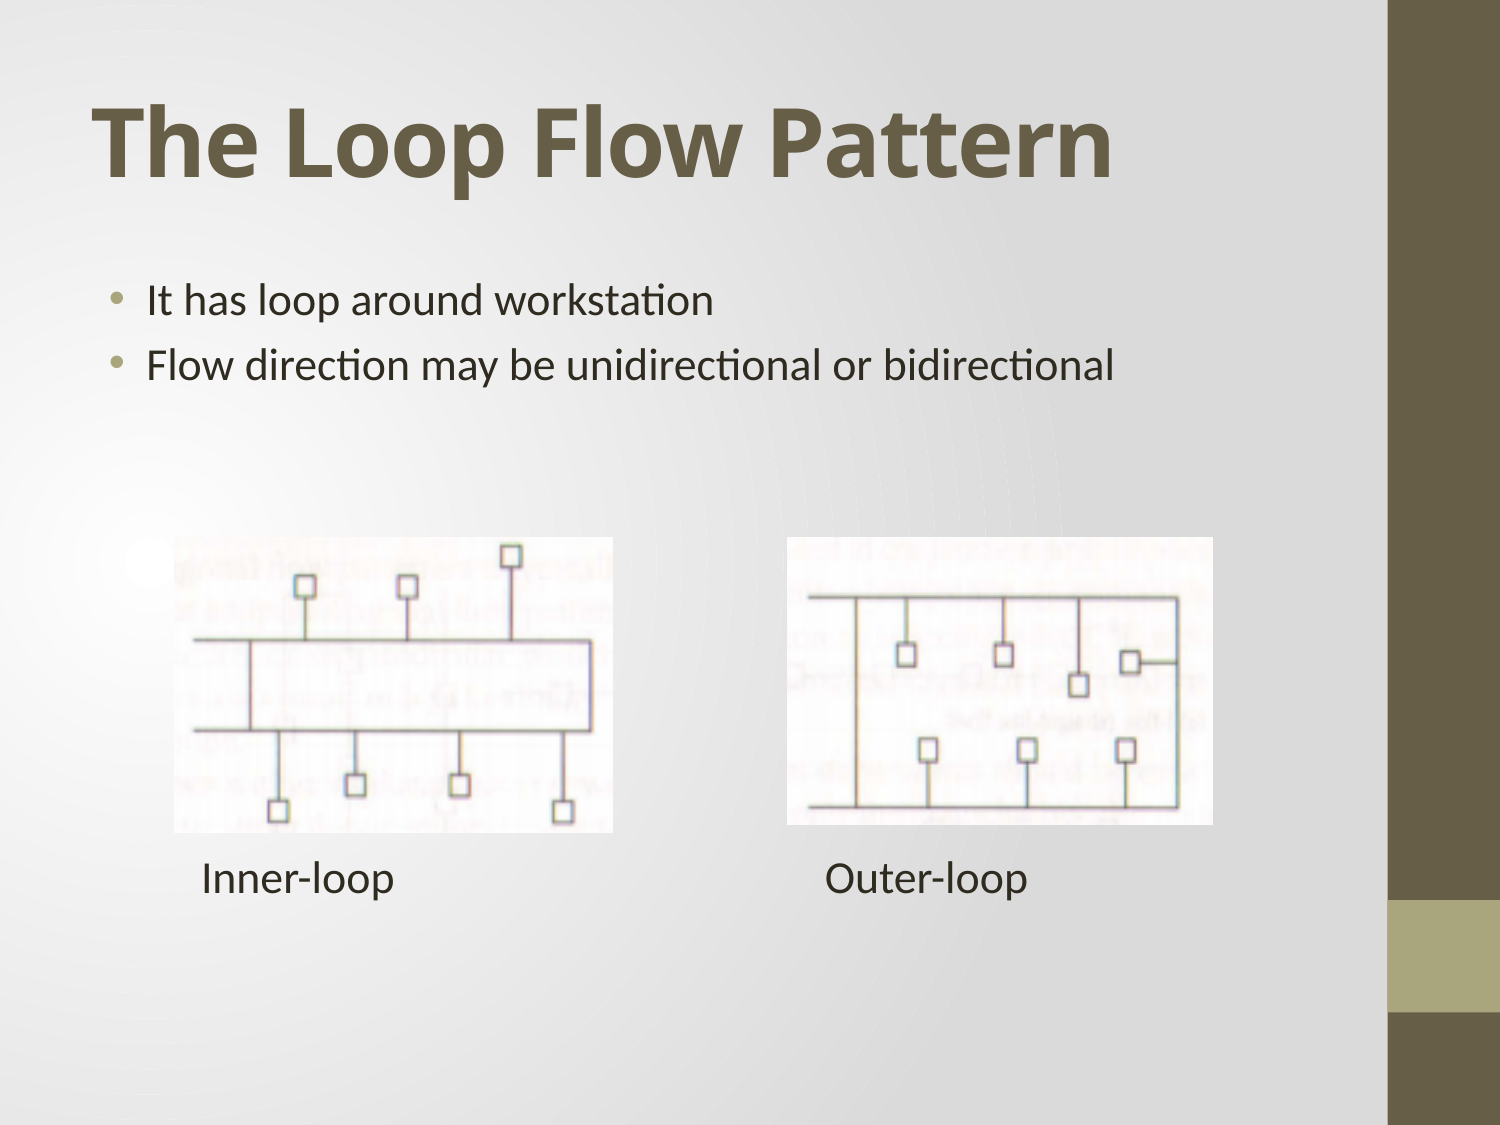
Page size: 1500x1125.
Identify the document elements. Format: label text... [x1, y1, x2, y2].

picture [786, 536, 1213, 826]
picture [174, 536, 613, 834]
list It has loop around workstation Flow direction may be unidirectional or bidirectional Inner-loop Outer-loop [75, 262, 1325, 1050]
title The Loop Flow Pattern [75, 45, 1325, 233]
